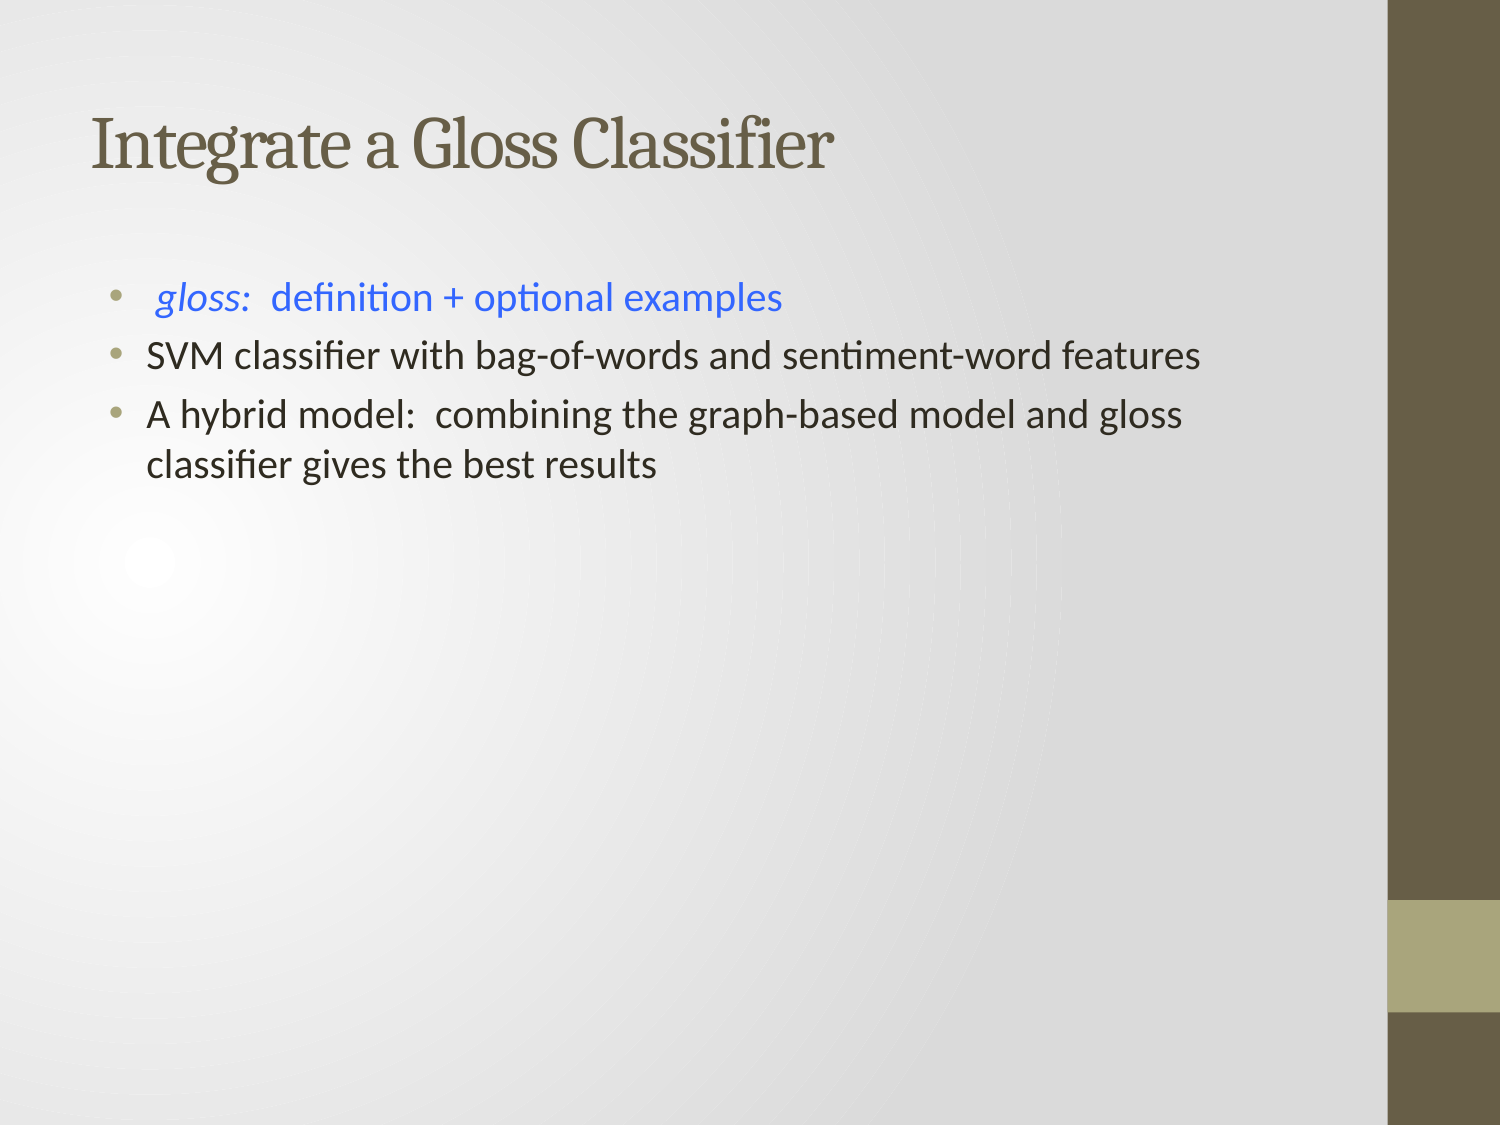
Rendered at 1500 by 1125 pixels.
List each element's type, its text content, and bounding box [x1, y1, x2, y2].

title Integrate a Gloss Classifier [75, 45, 1325, 233]
list gloss: definition + optional examples SVM classifier with bag-of-words and sentiment-word features A hybrid model: combining the graph-based model and gloss classifier gives the best results [75, 262, 1325, 1050]
